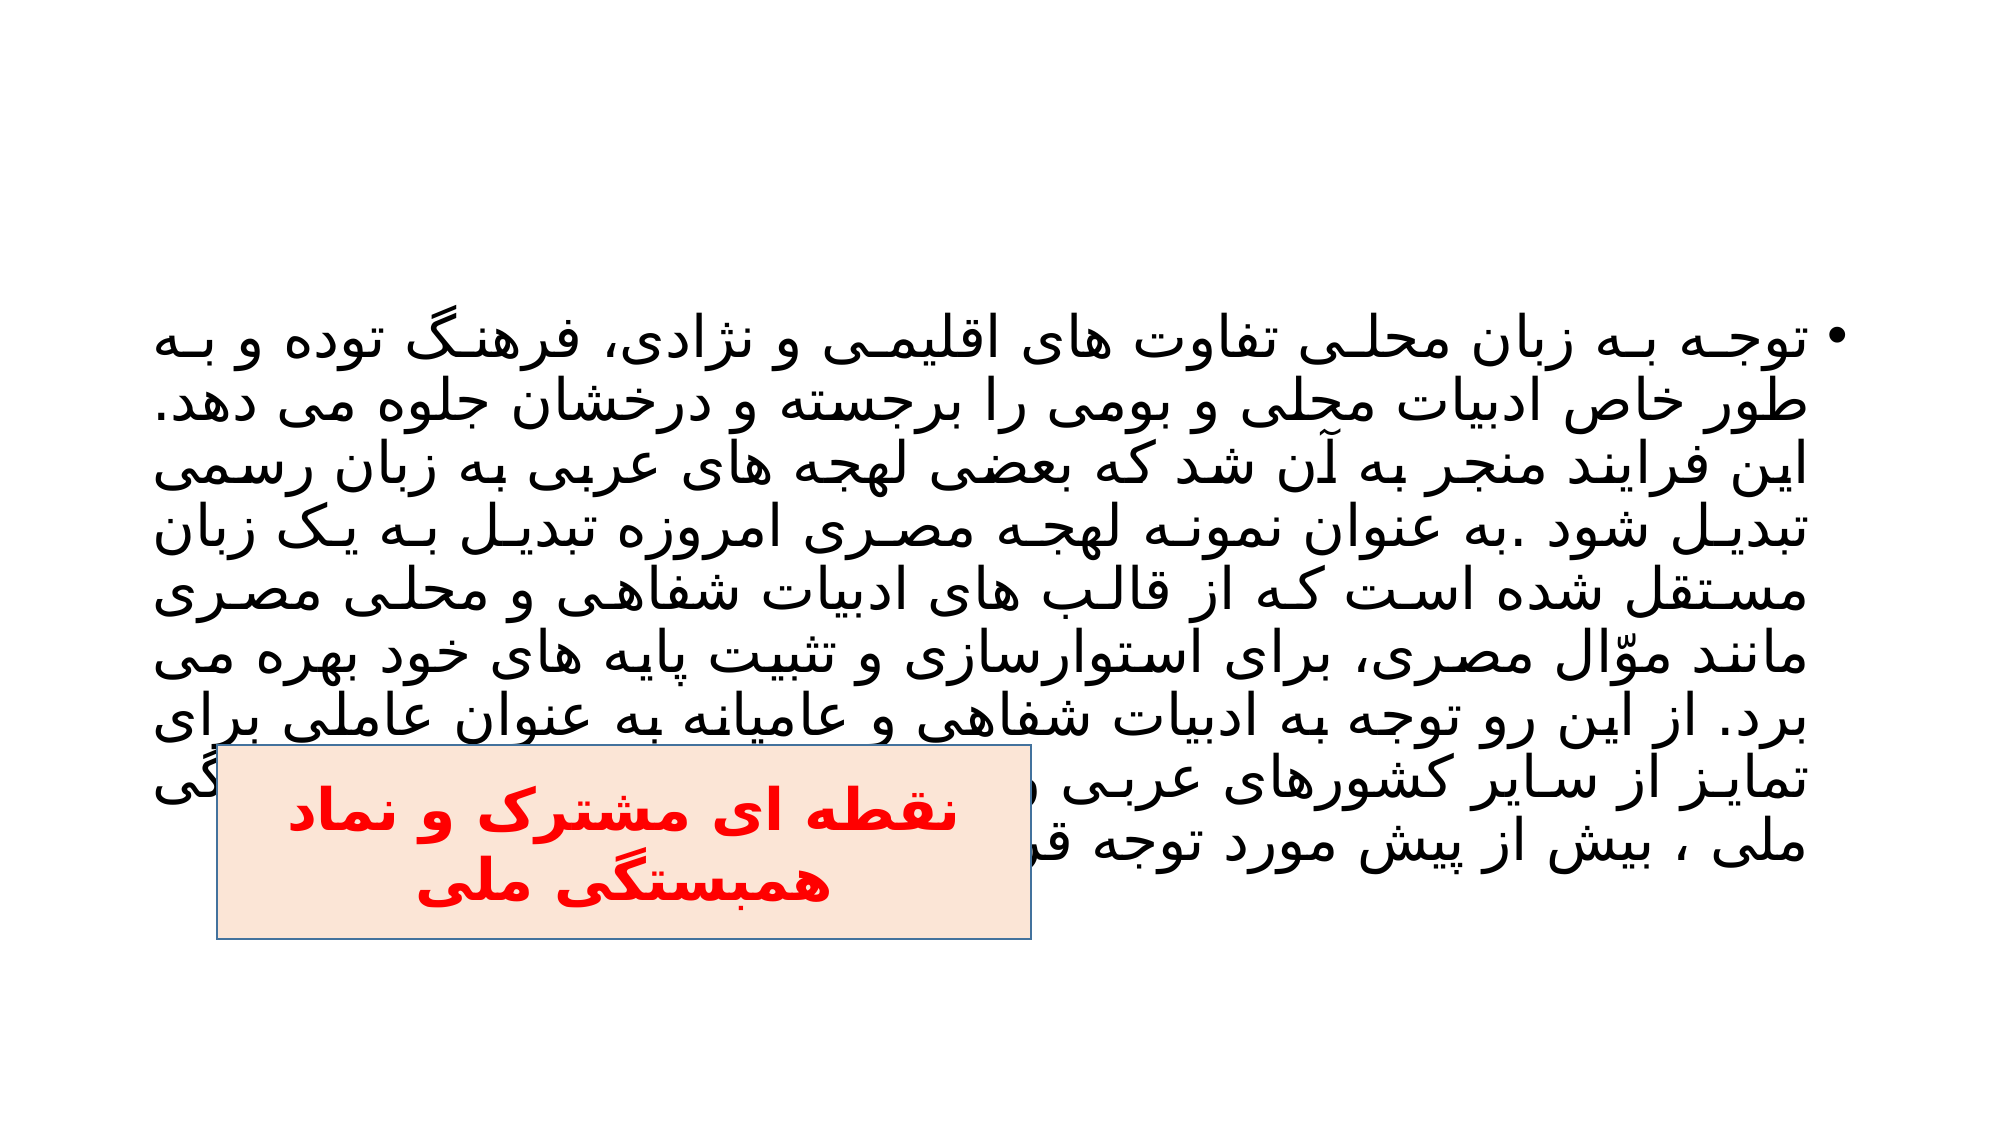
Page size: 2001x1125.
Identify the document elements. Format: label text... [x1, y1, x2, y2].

list توجه به زبان محلی تفاوت های اقلیمی و نژادی، فرهنگ توده و به طور خاص ادبیات محلی و بومی را برجسته و درخشان جلوه می دهد. این فرایند منجر به آن شد که بعضی لهجه های عربی به زبان رسمی تبدیل شود .به عنوان نمونه لهجه مصری امروزه تبدیل به یک زبان مستقل شده است که از قالب های ادبیات شفاهی و محلی مصری مانند موّال مصری، برای استوارسازی و تثبیت پایه های خود بهره می برد. از این رو توجه به ادبیات شفاهی و عامیانه به عنوان عاملی برای تمایز از سایر کشورهای عربی و نقطه ای مشترک و نماد همبستگی ملی ، بیش از پیش مورد توجه قرار گرفت . [137, 299, 1863, 1014]
text_box نقطه ای مشترک و نماد همبستگی ملی [216, 744, 1032, 940]
